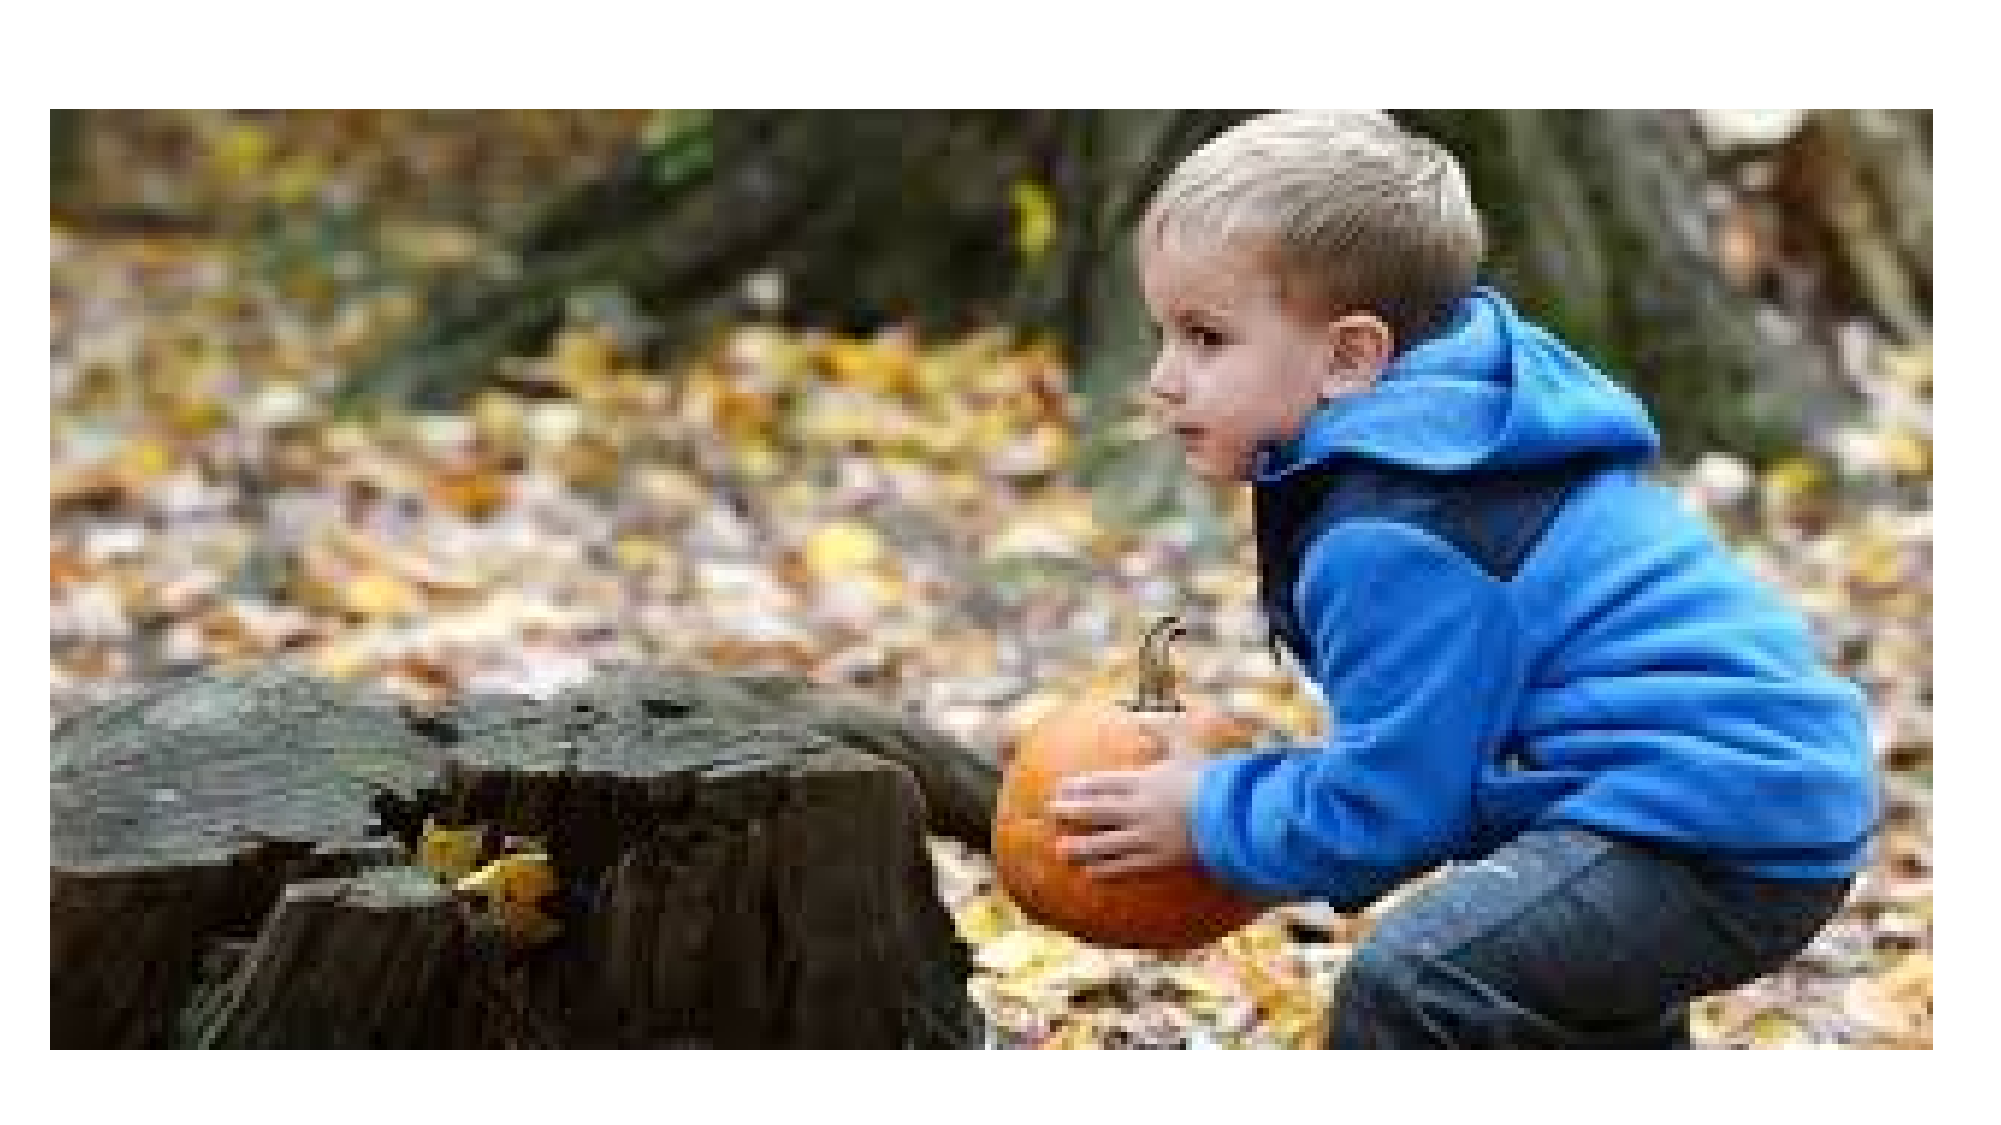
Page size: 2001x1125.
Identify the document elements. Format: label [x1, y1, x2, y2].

picture [50, 109, 1933, 1050]
